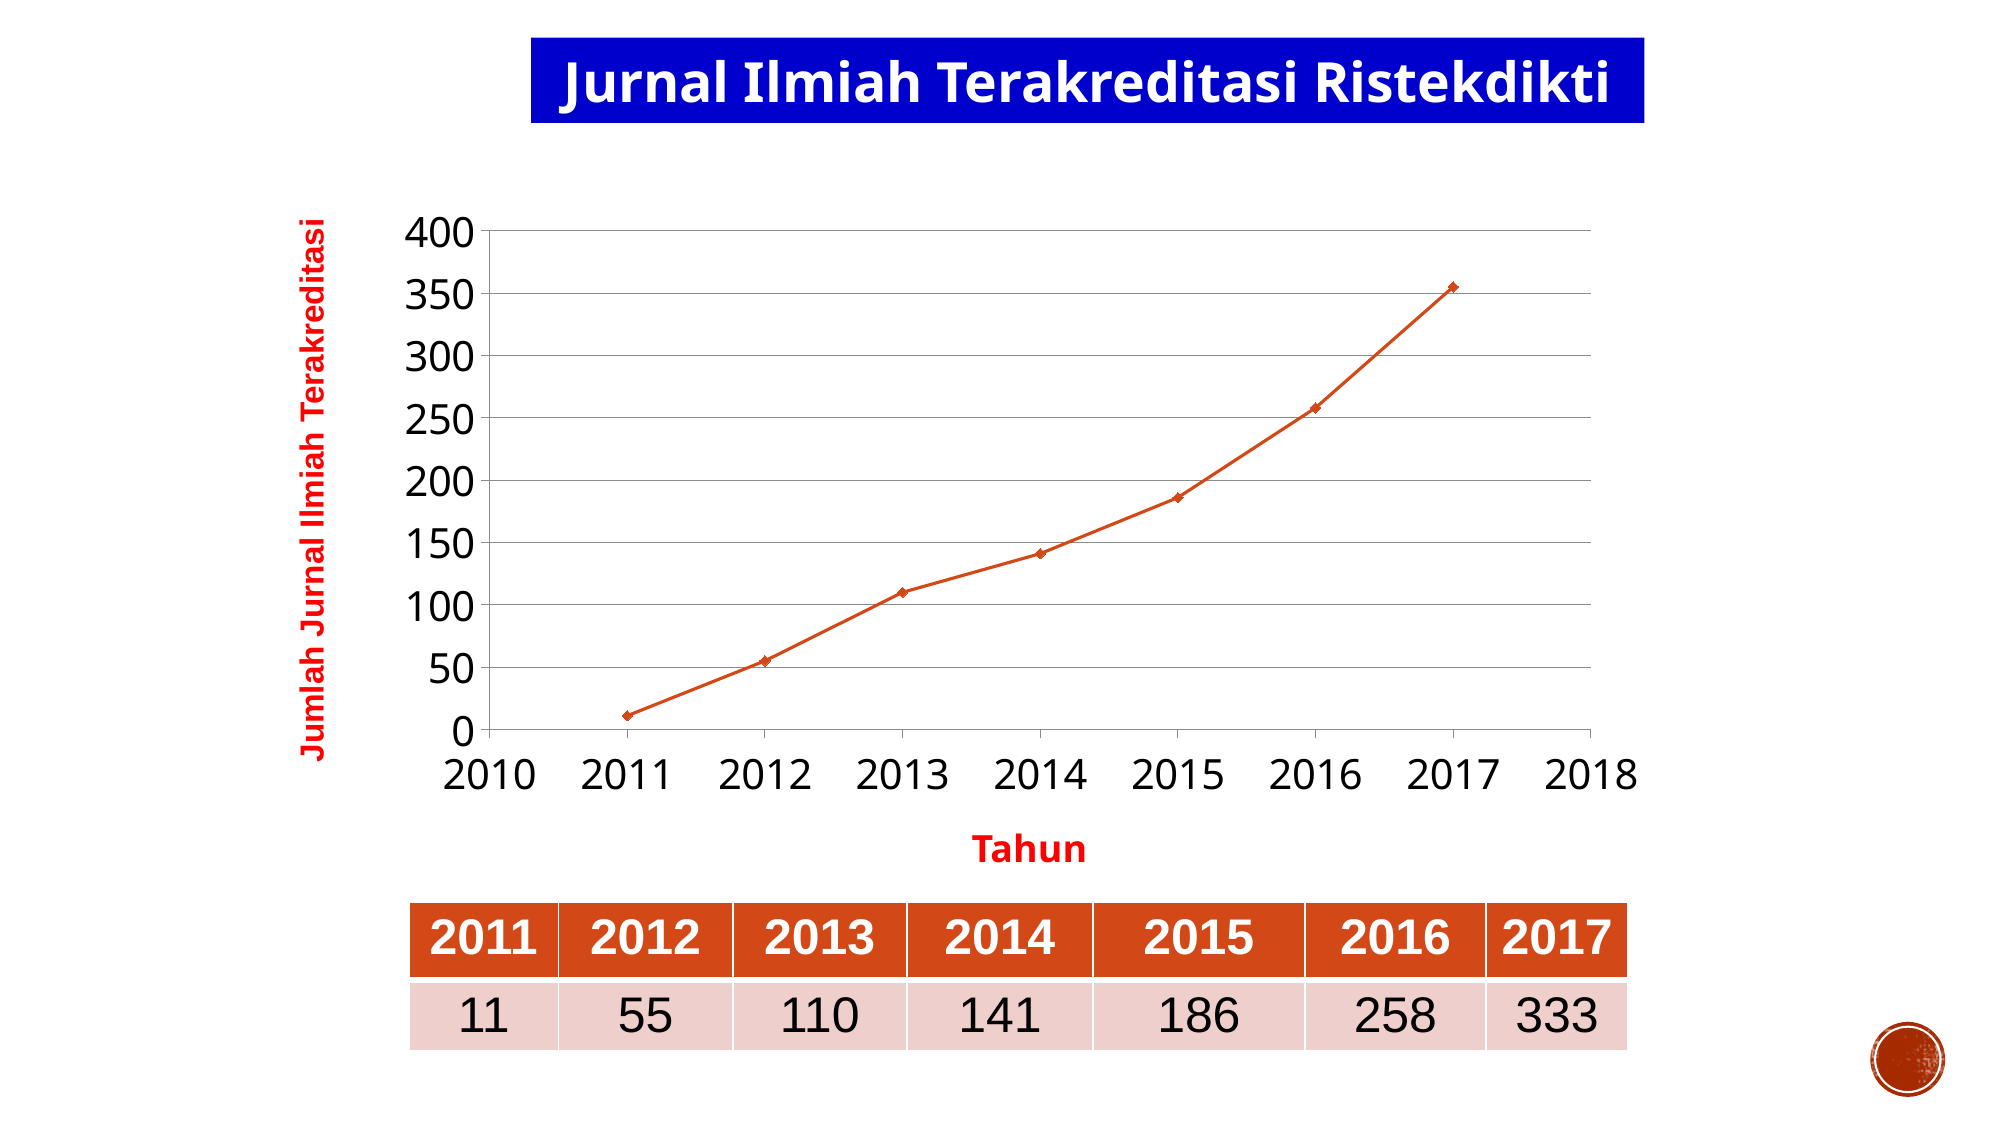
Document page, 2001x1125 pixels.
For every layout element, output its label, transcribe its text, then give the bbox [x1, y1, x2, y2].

chart [379, 200, 1644, 819]
text_box Jumlah Jurnal Ilmiah Terakreditasi [282, 203, 338, 778]
table_header 2014 [908, 903, 1092, 977]
table_header 2015 [1094, 903, 1304, 977]
table_cell 258 [1306, 983, 1485, 1050]
table_header 2011 [410, 903, 558, 977]
text_box Jurnal Ilmiah Terakreditasi Ristekdikti [531, 37, 1645, 123]
table_header 2017 [1487, 903, 1627, 977]
table_header 2016 [1306, 903, 1485, 977]
table_cell 186 [1094, 983, 1304, 1050]
table_cell 55 [559, 983, 732, 1050]
table_header 2013 [734, 903, 906, 977]
table_cell 141 [908, 983, 1092, 1050]
table_cell 333 [1487, 983, 1627, 1050]
table_cell 11 [410, 983, 558, 1050]
text_box Tahun [956, 821, 1103, 878]
table_cell 110 [734, 983, 906, 1050]
table_header 2012 [559, 903, 732, 977]
